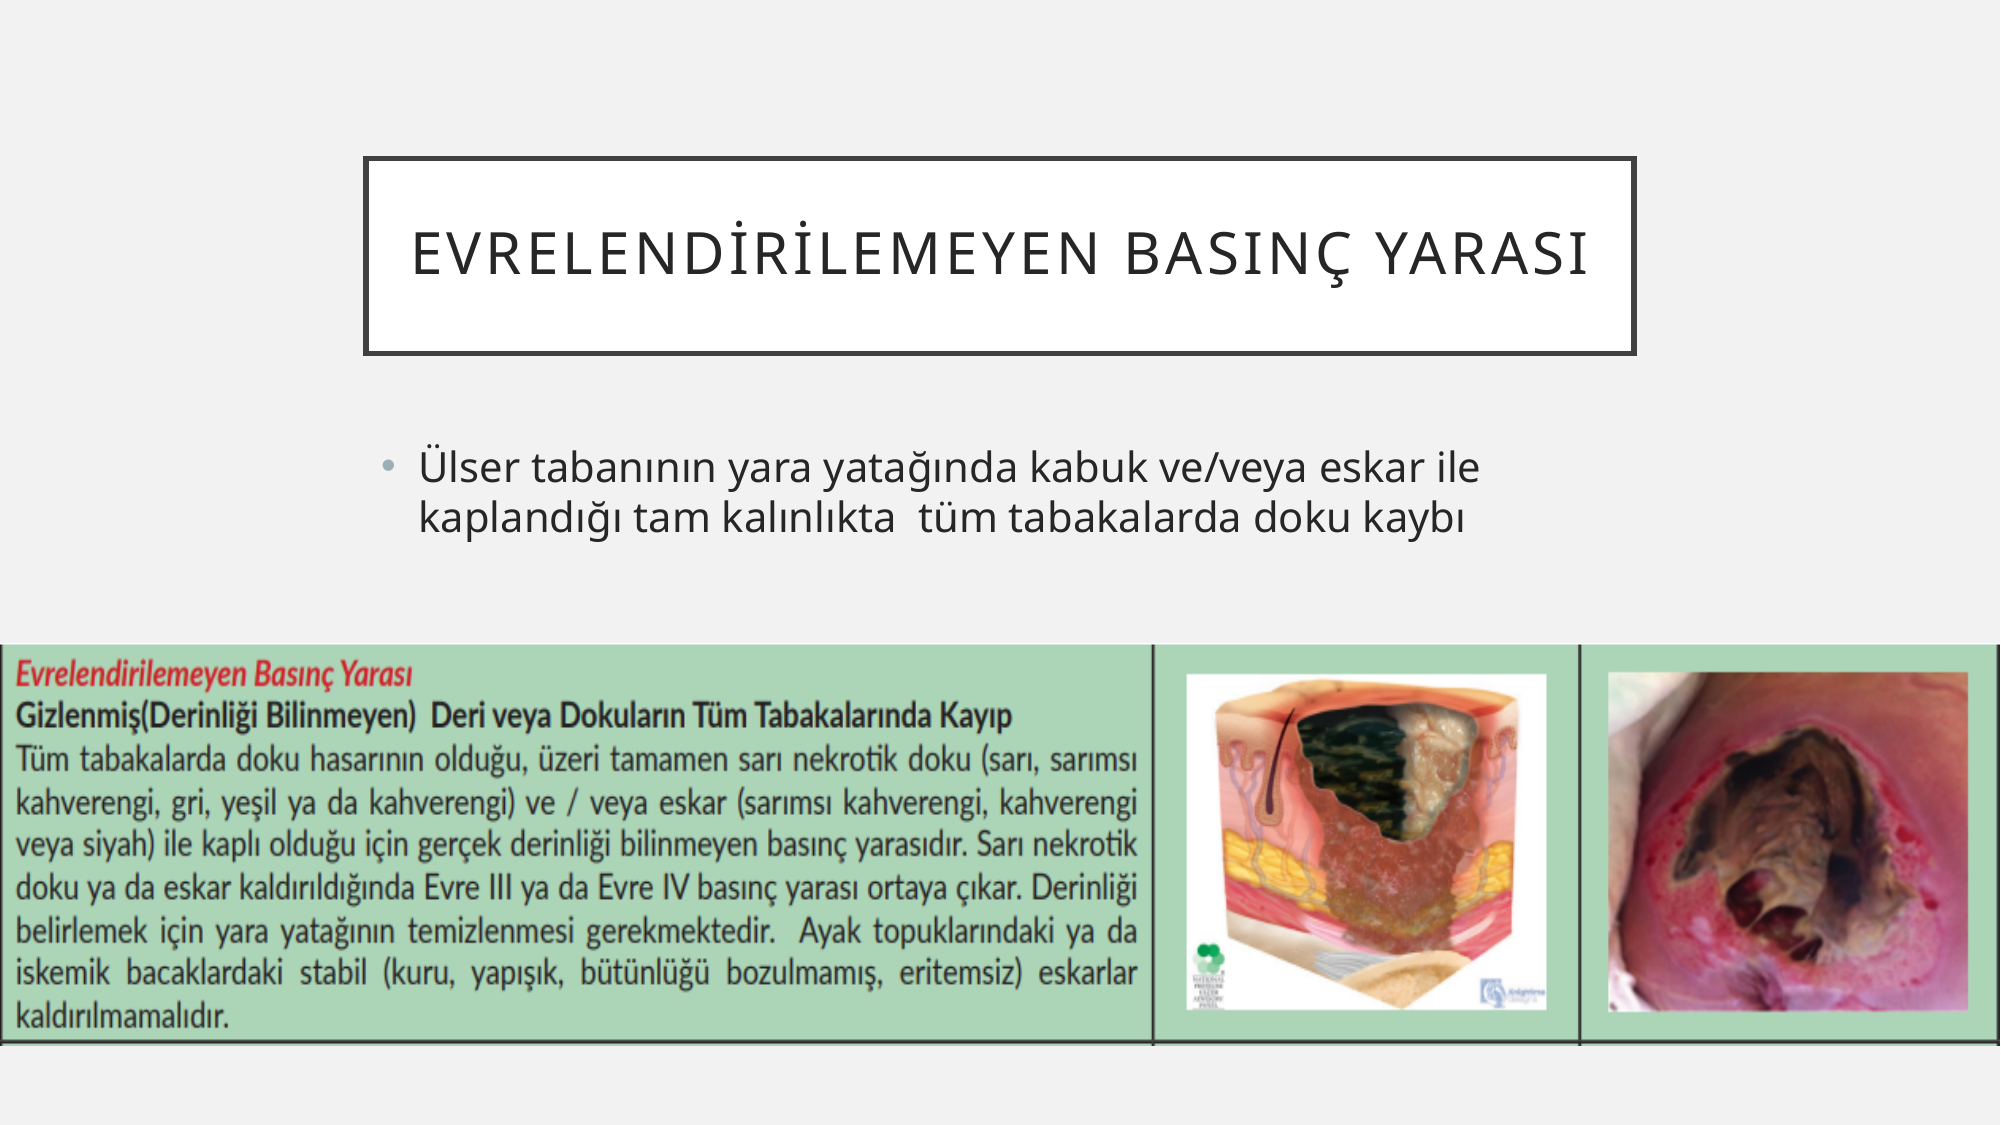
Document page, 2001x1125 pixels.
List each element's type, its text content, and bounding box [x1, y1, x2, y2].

picture [0, 643, 2000, 1046]
list Ülser tabanının yara yatağında kabuk ve/veya eskar ile kaplandığı tam kalınlıkta tüm tabakalarda doku kaybı [366, 432, 1634, 604]
title EVRELENDİRİLEMEYEN basınç yarası [363, 156, 1637, 356]
